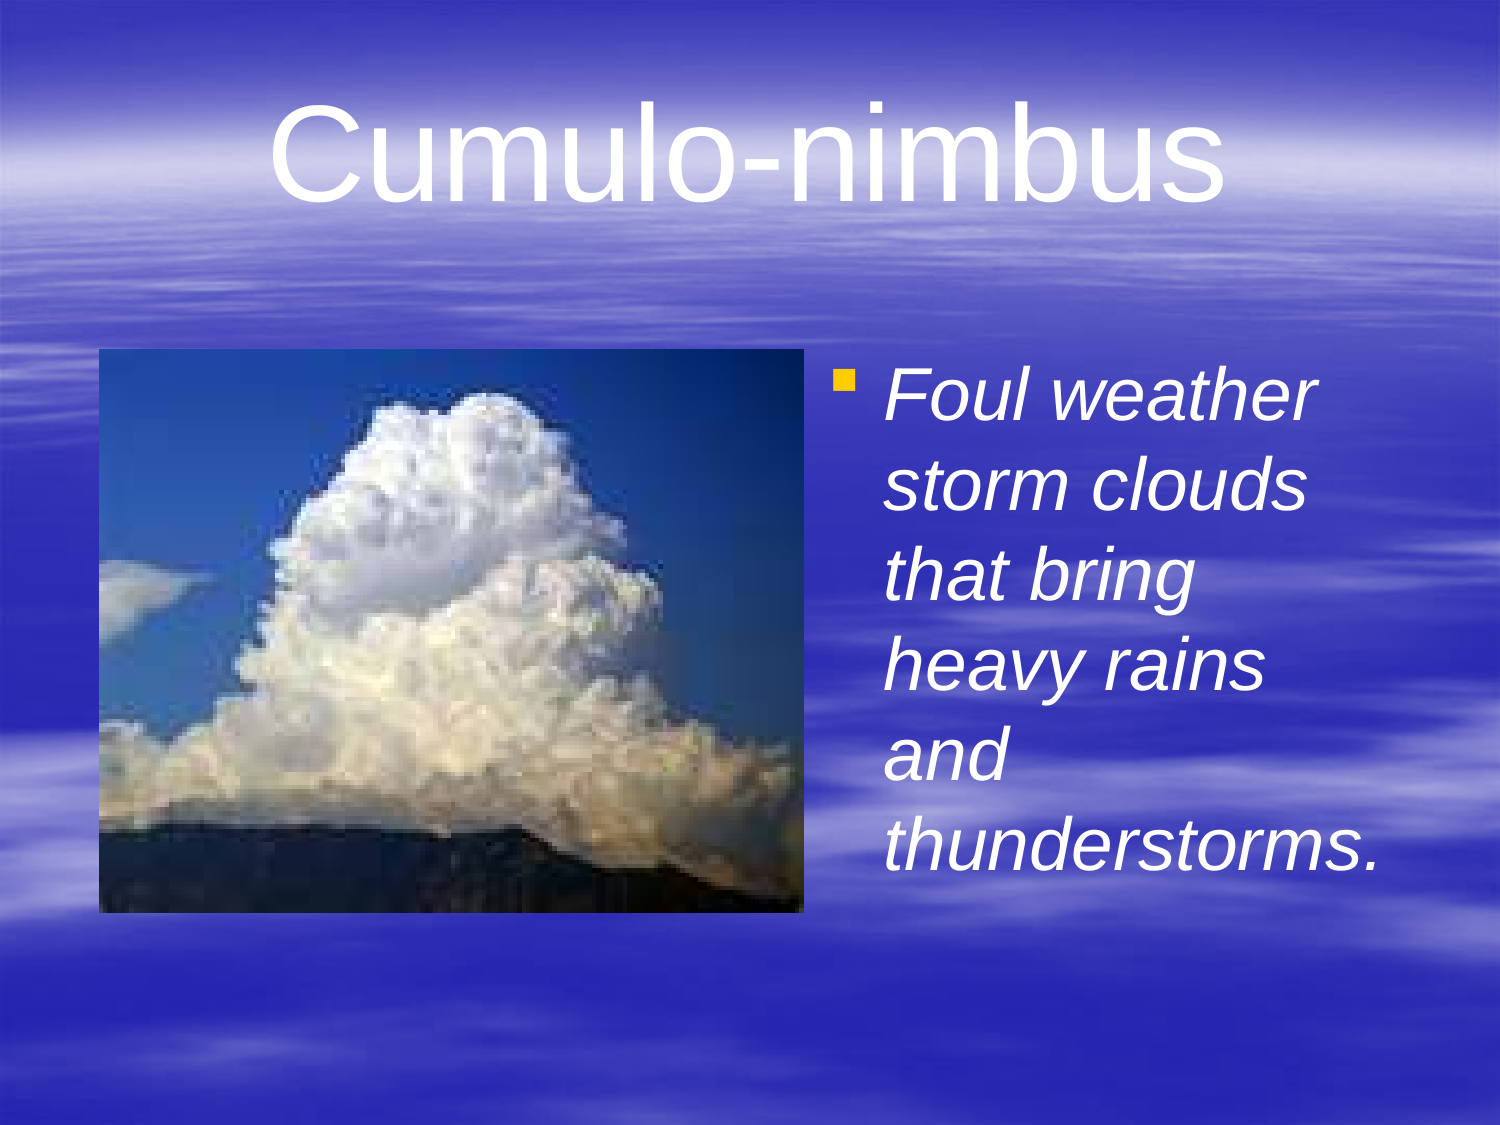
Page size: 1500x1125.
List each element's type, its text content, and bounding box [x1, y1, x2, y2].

title Cumulo-nimbus [49, 37, 1446, 256]
list Foul weather storm clouds that bring heavy rains and thunderstorms. [812, 337, 1426, 1013]
picture [99, 349, 804, 913]
